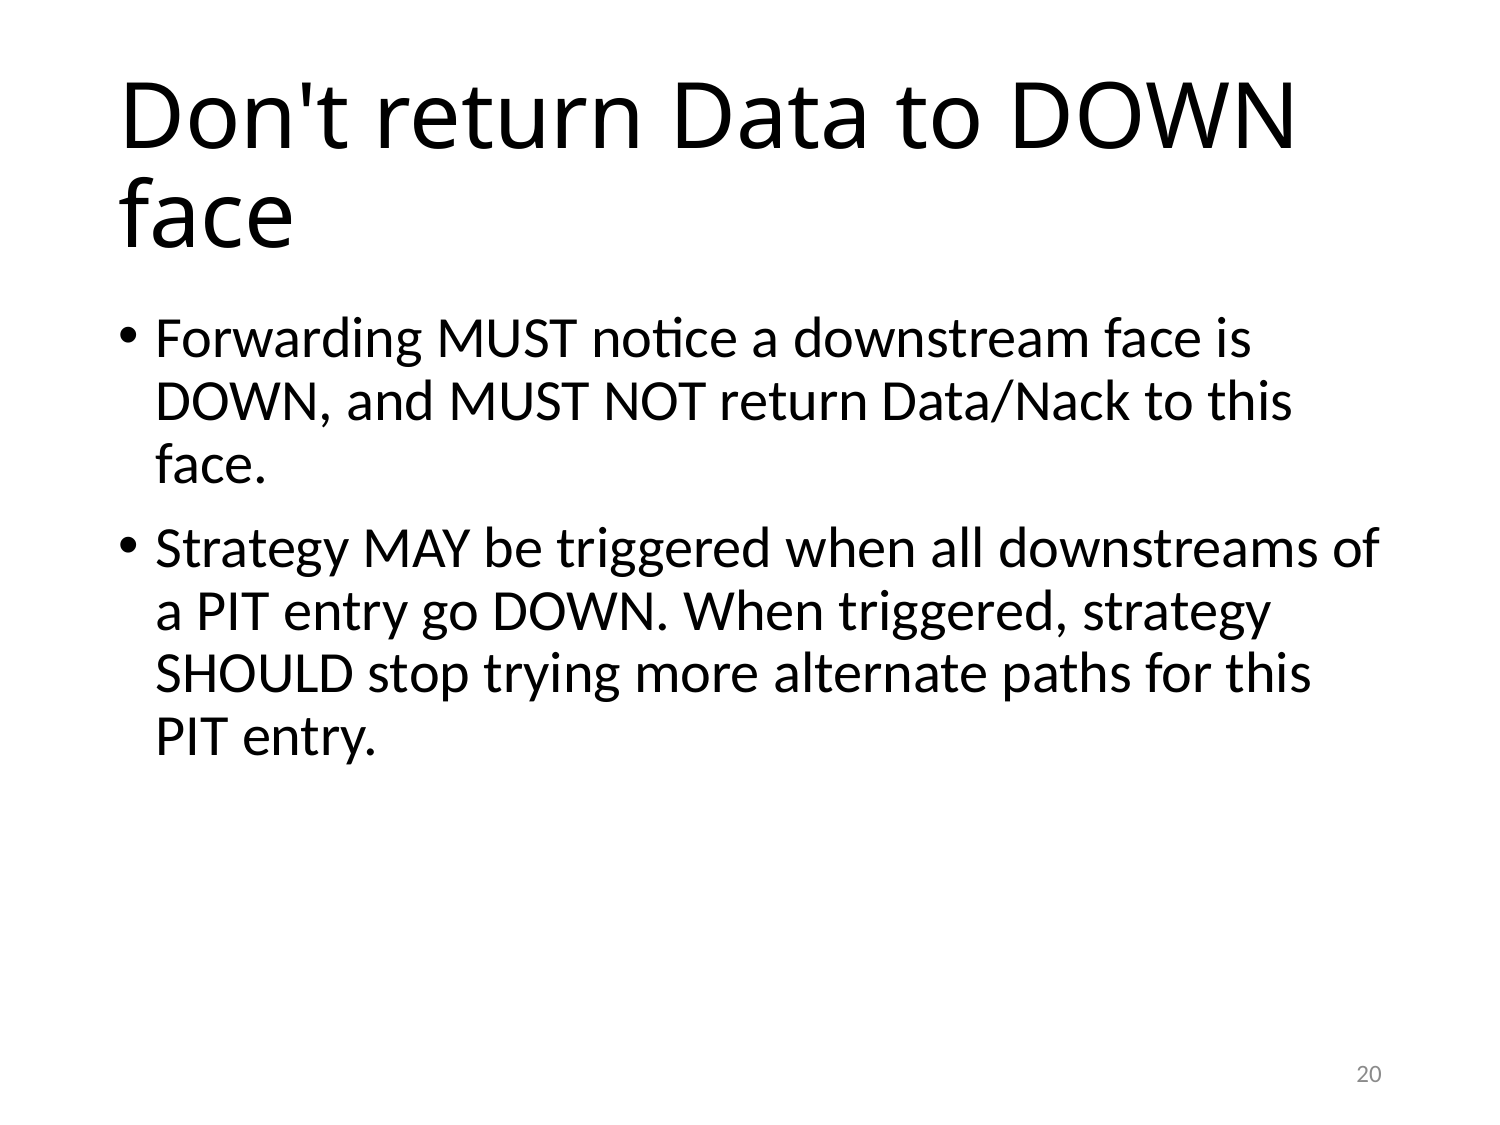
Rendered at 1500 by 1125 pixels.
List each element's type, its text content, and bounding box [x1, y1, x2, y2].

list Forwarding MUST notice a downstream face is DOWN, and MUST NOT return Data/Nack to this face. Strategy MAY be triggered when all downstreams of a PIT entry go DOWN. When triggered, strategy SHOULD stop trying more alternate paths for this PIT entry. [103, 299, 1397, 1014]
slide_number 20 [1059, 1042, 1397, 1103]
title Don't return Data to DOWN face [103, 59, 1397, 278]
